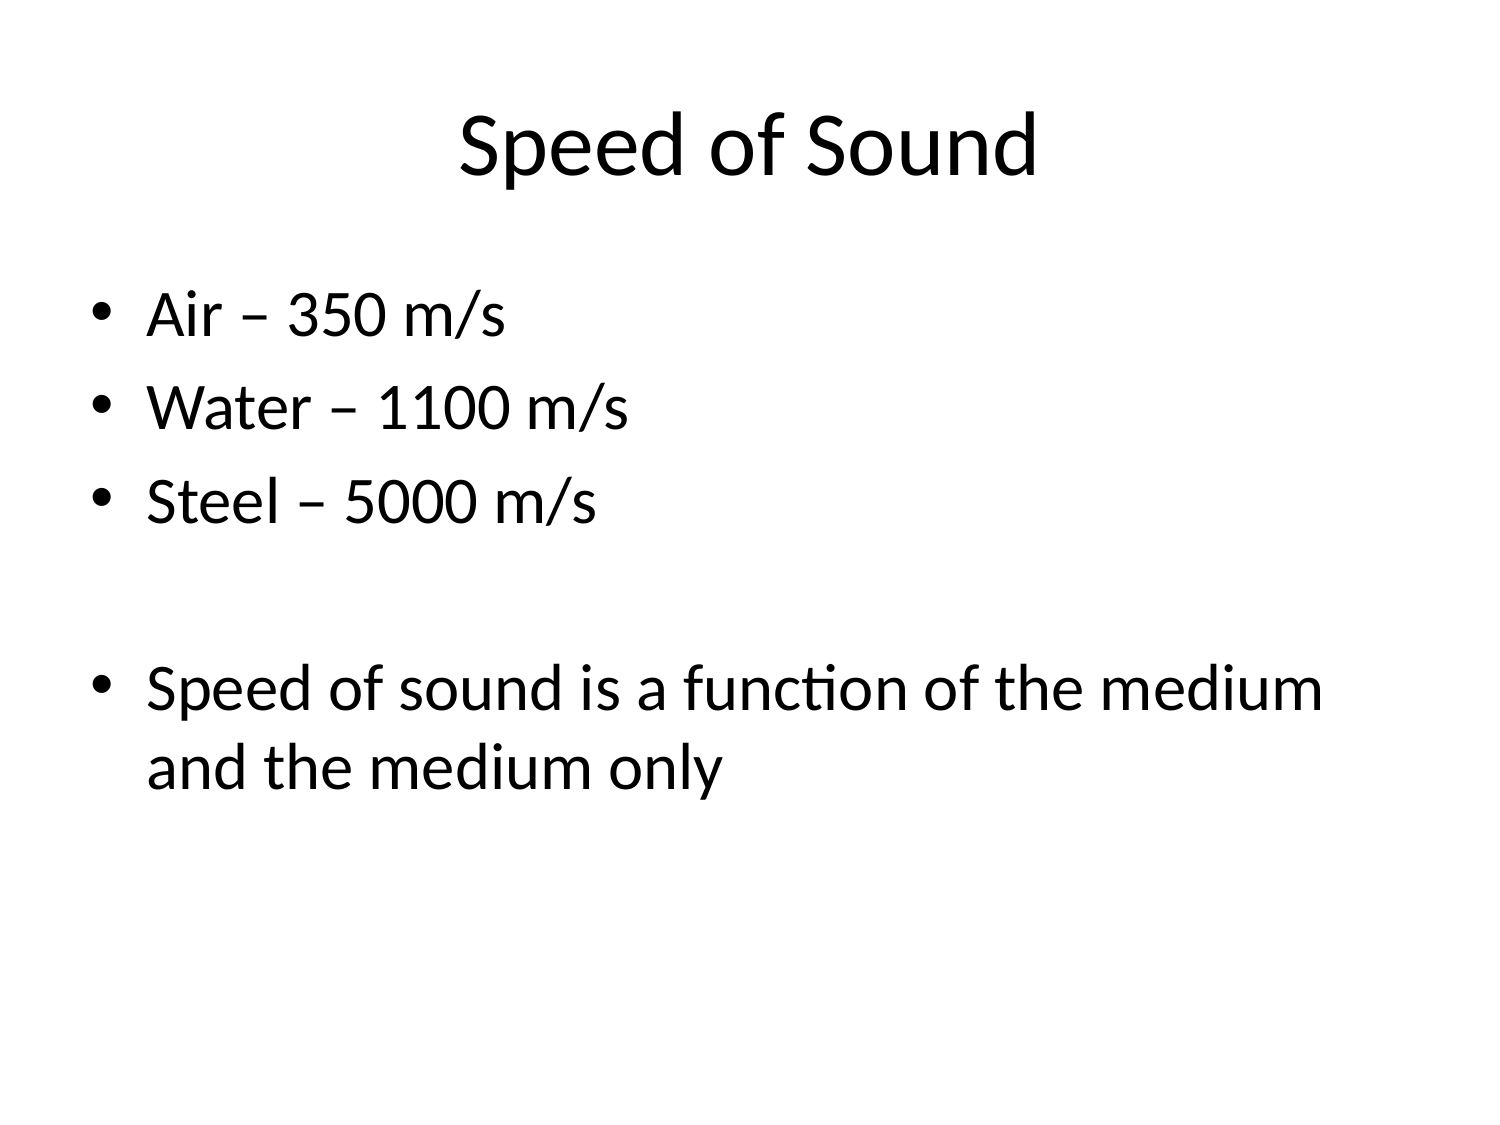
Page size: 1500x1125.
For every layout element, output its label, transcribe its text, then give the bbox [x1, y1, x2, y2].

title Speed of Sound [75, 45, 1425, 233]
list Air – 350 m/s Water – 1100 m/s Steel – 5000 m/s Speed of sound is a function of the medium and the medium only [75, 262, 1425, 1005]
